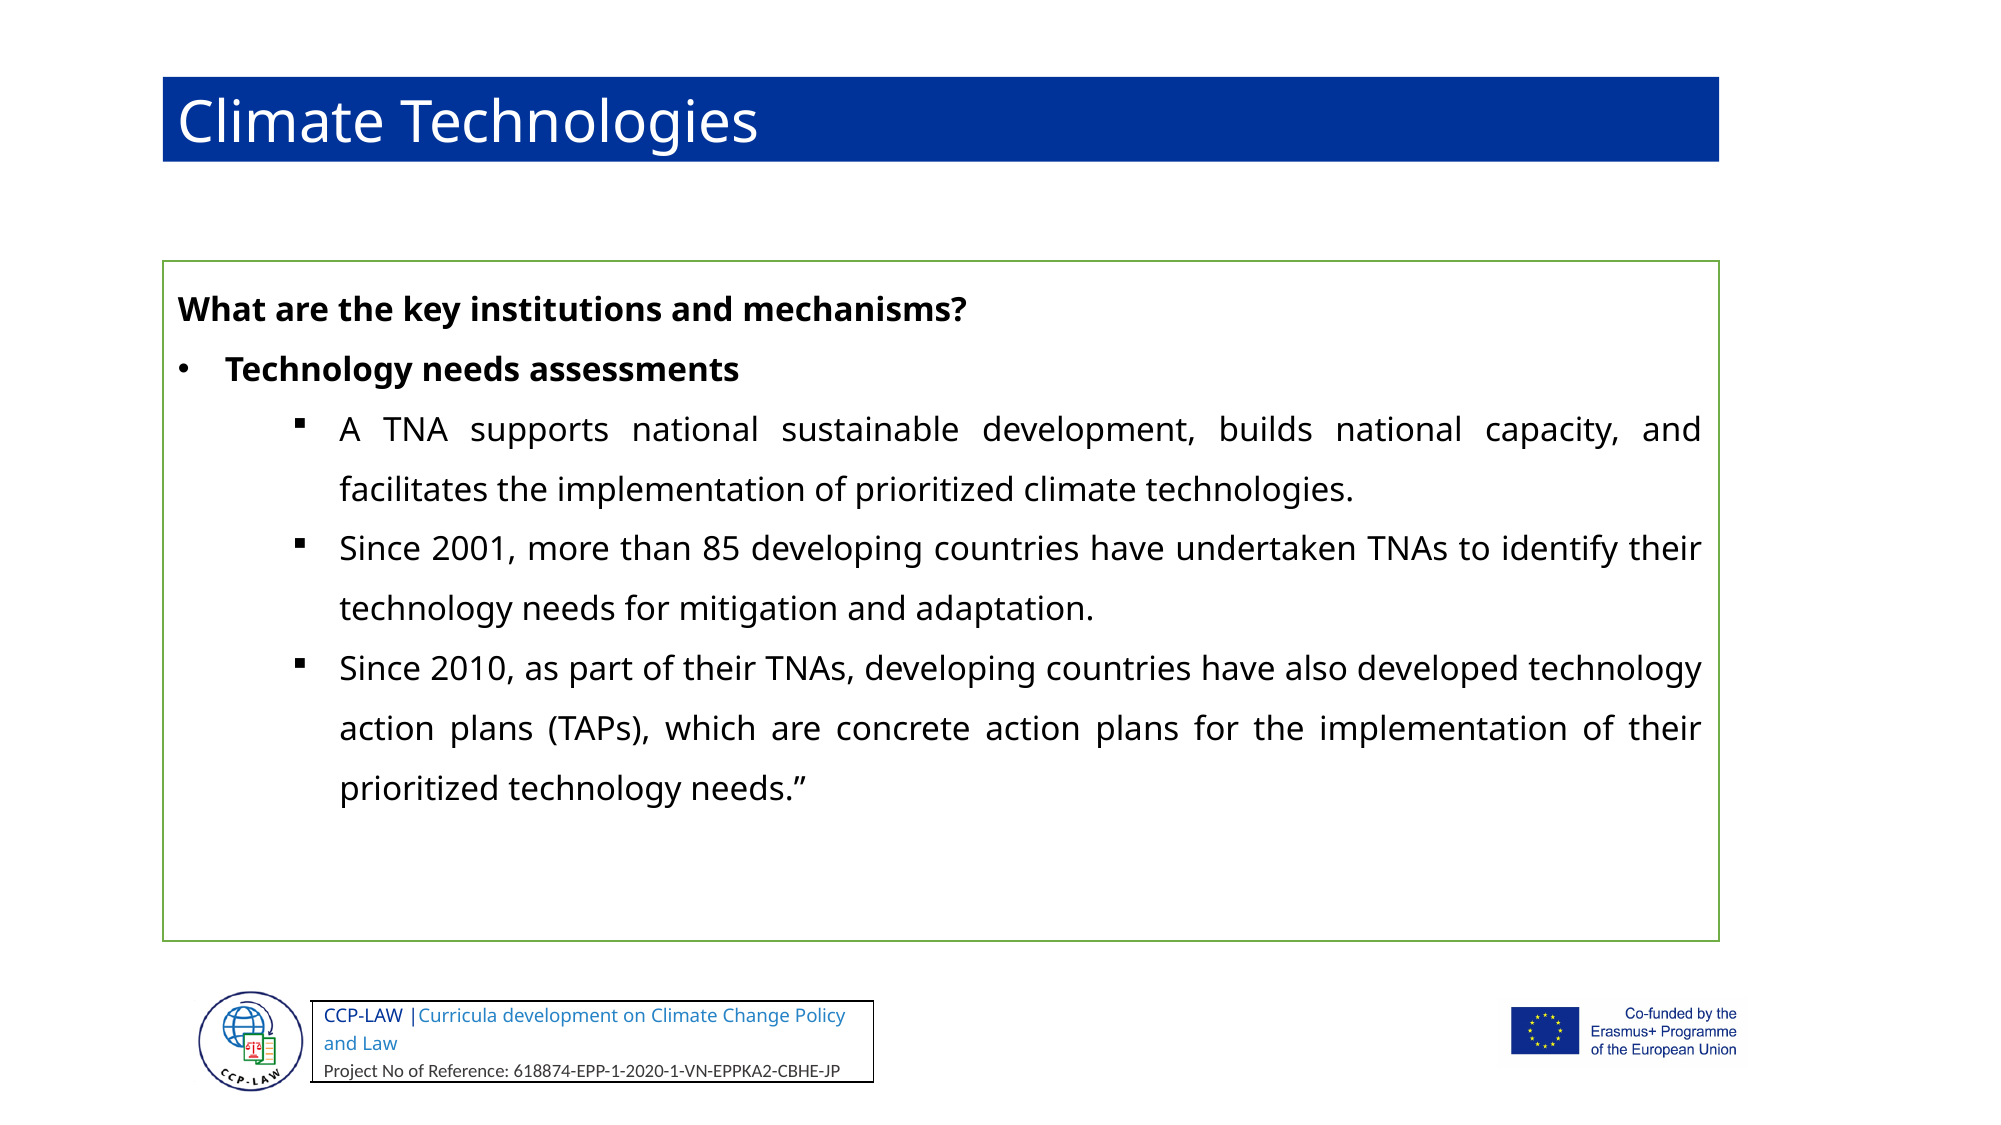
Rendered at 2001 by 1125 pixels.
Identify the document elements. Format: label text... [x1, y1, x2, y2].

text_box What are the key institutions and mechanisms? Technology needs assessments A TNA supports national sustainable development, builds national capacity, and facilitates the implementation of prioritized climate technologies. Since 2001, more than 85 developing countries have undertaken TNAs to identify their technology needs for mitigation and adaptation. Since 2010, as part of their TNAs, developing countries have also developed technology action plans (TAPs), which are concrete action plans for the implementation of their prioritized technology needs.” [162, 261, 1720, 942]
picture [195, 984, 310, 1095]
text_box Climate Technologies [162, 76, 1720, 162]
picture [1497, 997, 1748, 1068]
